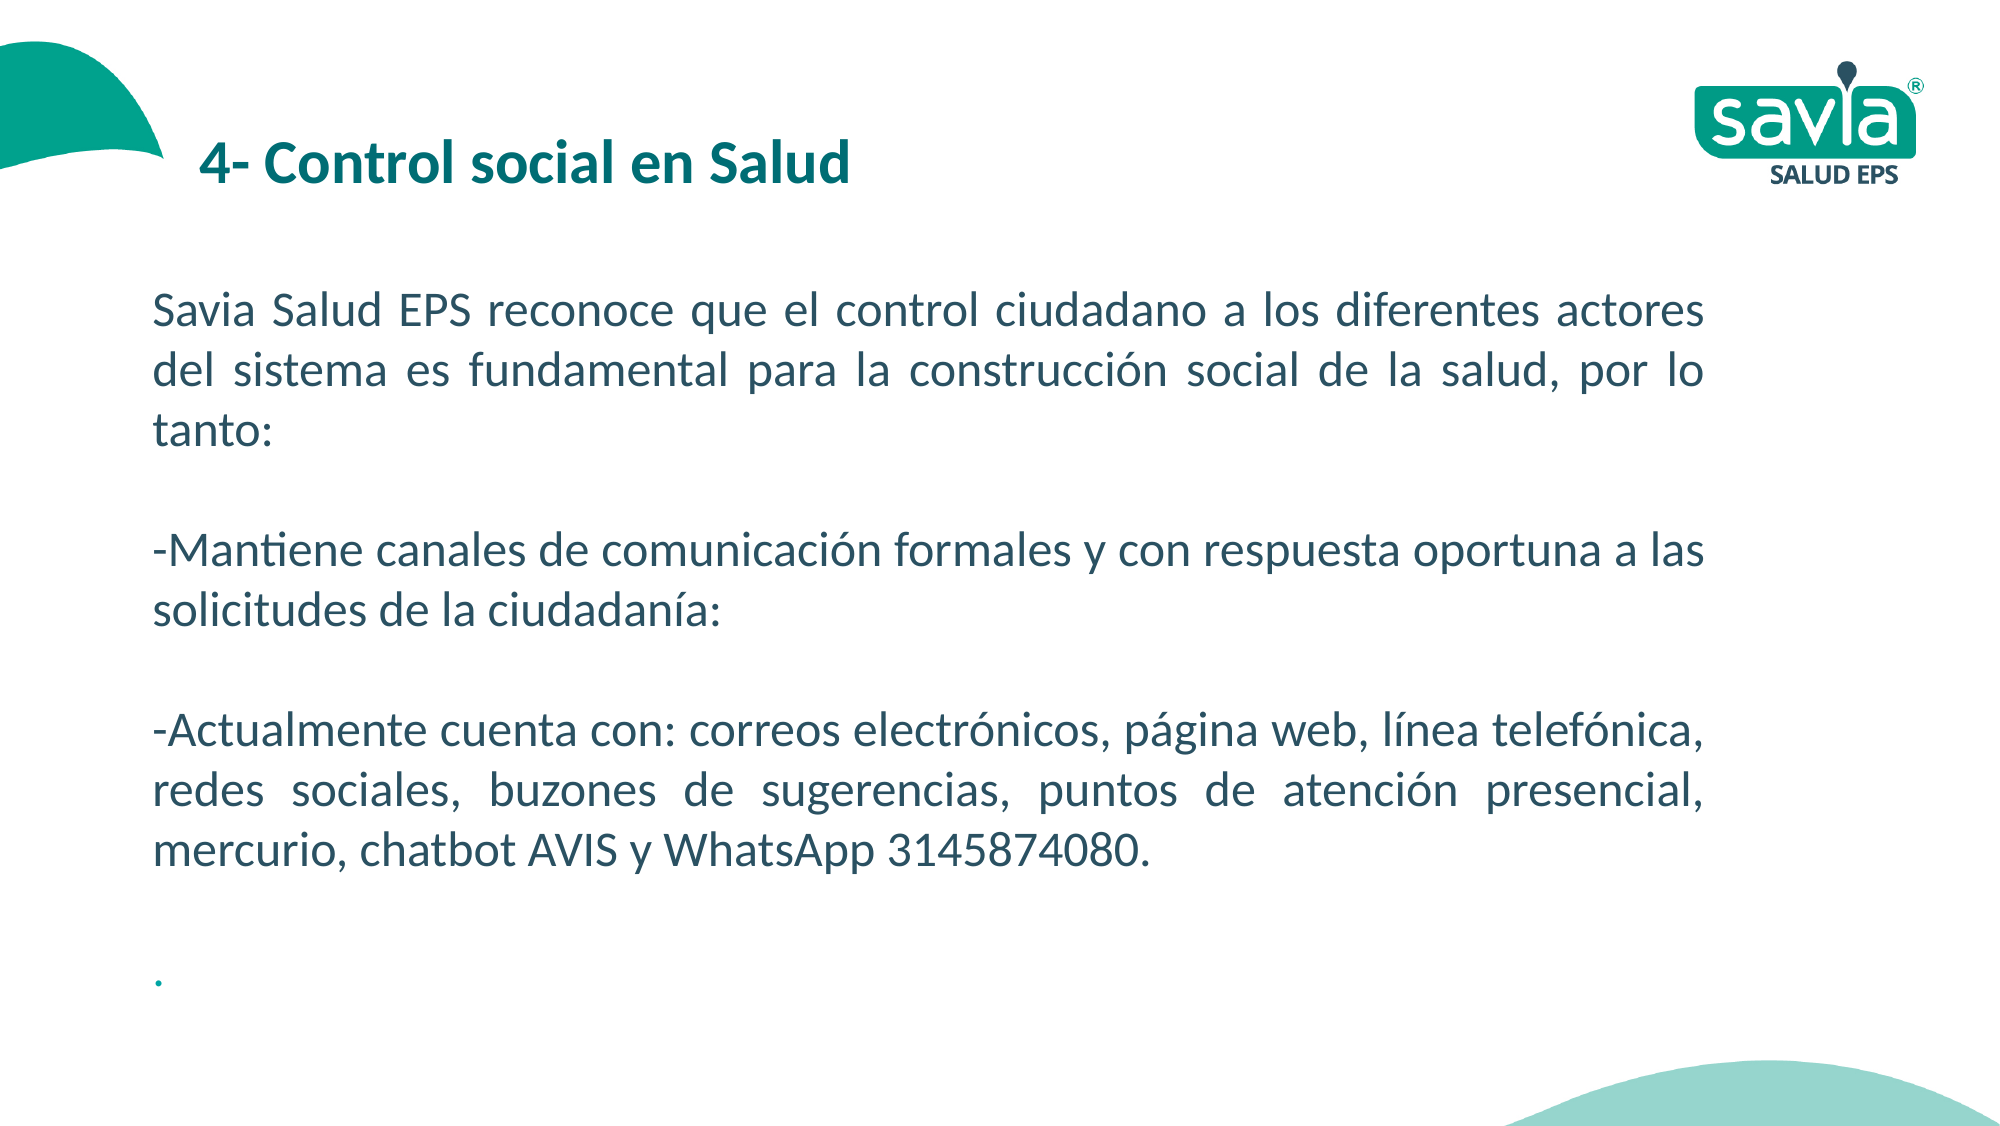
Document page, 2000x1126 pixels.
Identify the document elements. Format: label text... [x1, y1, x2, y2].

text_box 4- Control social en Salud [184, 113, 1186, 204]
picture [0, 0, 2000, 1126]
text_box Savia Salud EPS reconoce que el control ciudadano a los diferentes actores del sistema es fundamental para la construcción social de la salud, por lo tanto: -Mantiene canales de comunicación formales y con respuesta oportuna a las solicitudes de la ciudadanía: -Actualmente cuenta con: correos electrónicos, página web, línea telefónica, redes sociales, buzones de sugerencias, puntos de atención presencial, mercurio, chatbot AVIS y WhatsApp 3145874080. . [137, 269, 1721, 1004]
